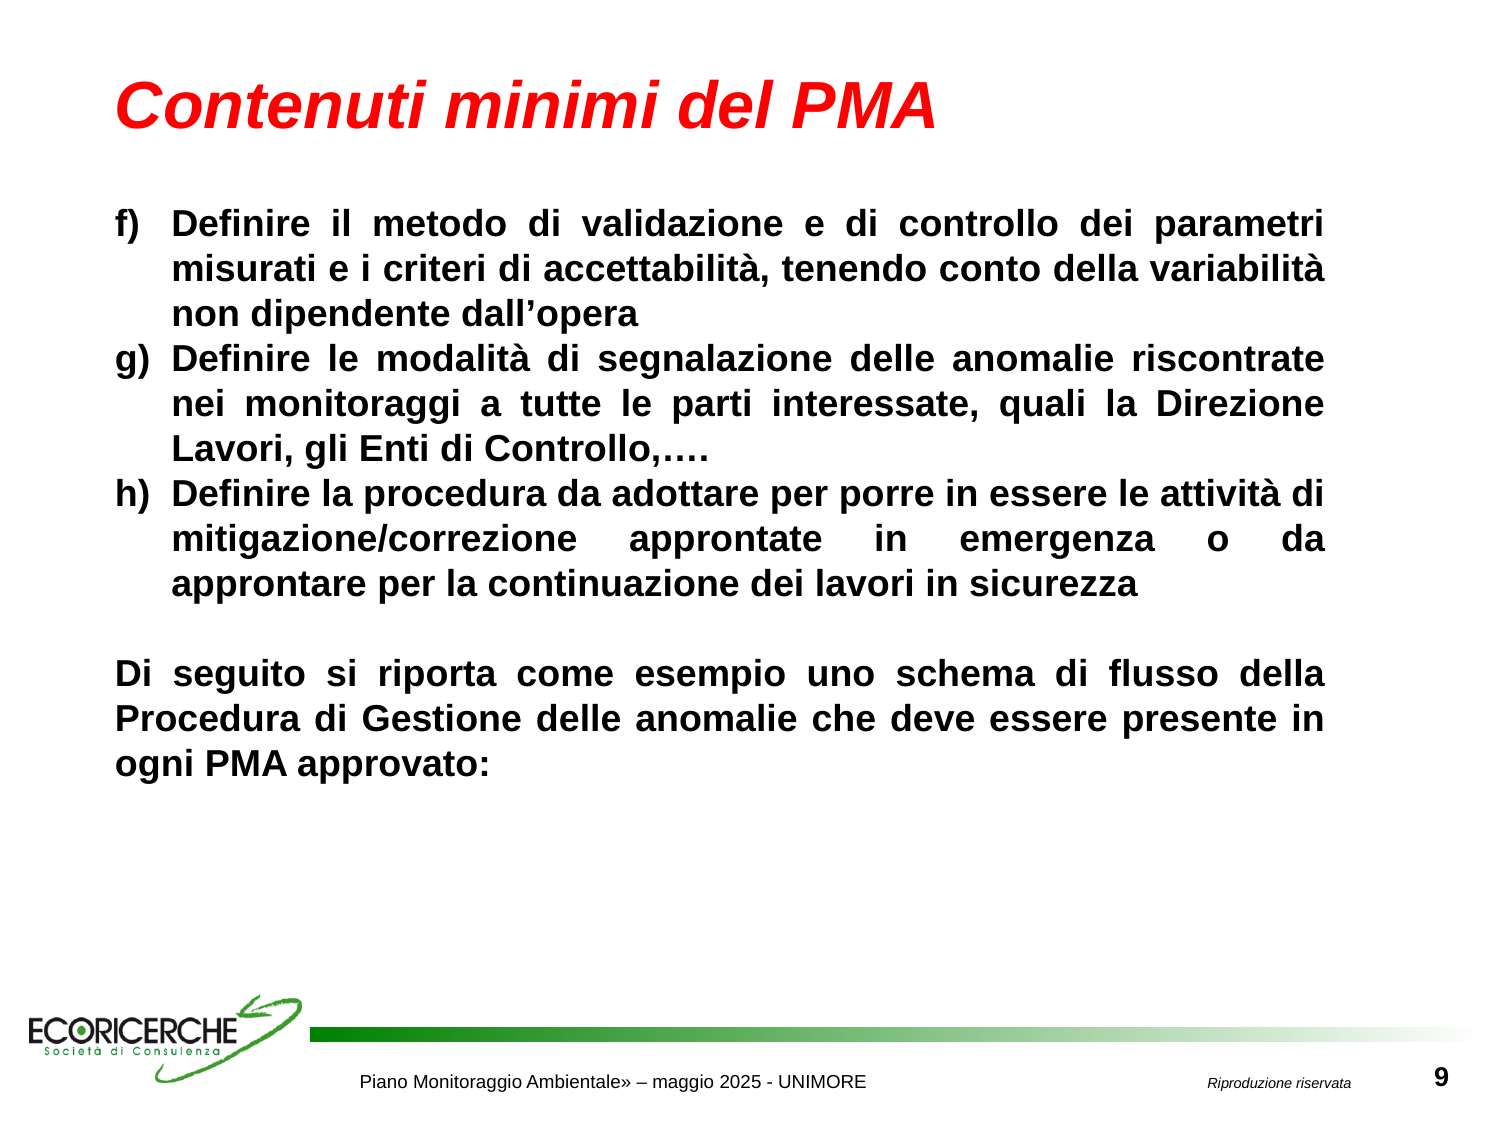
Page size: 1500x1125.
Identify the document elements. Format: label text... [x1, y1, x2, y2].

text_box Contenuti minimi del PMA [100, 54, 1270, 150]
picture [29, 994, 302, 1083]
text_box Definire il metodo di validazione e di controllo dei parametri misurati e i criteri di accettabilità, tenendo conto della variabilità non dipendente dall’opera Definire le modalità di segnalazione delle anomalie riscontrate nei monitoraggi a tutte le parti interessate, quali la Direzione Lavori, gli Enti di Controllo,…. Definire la procedura da adottare per porre in essere le attività di mitigazione/correzione approntate in emergenza o da approntare per la continuazione dei lavori in sicurezza Di seguito si riporta come esempio uno schema di flusso della Procedura di Gestione delle anomalie che deve essere presente in ogni PMA approvato: [100, 191, 1341, 882]
